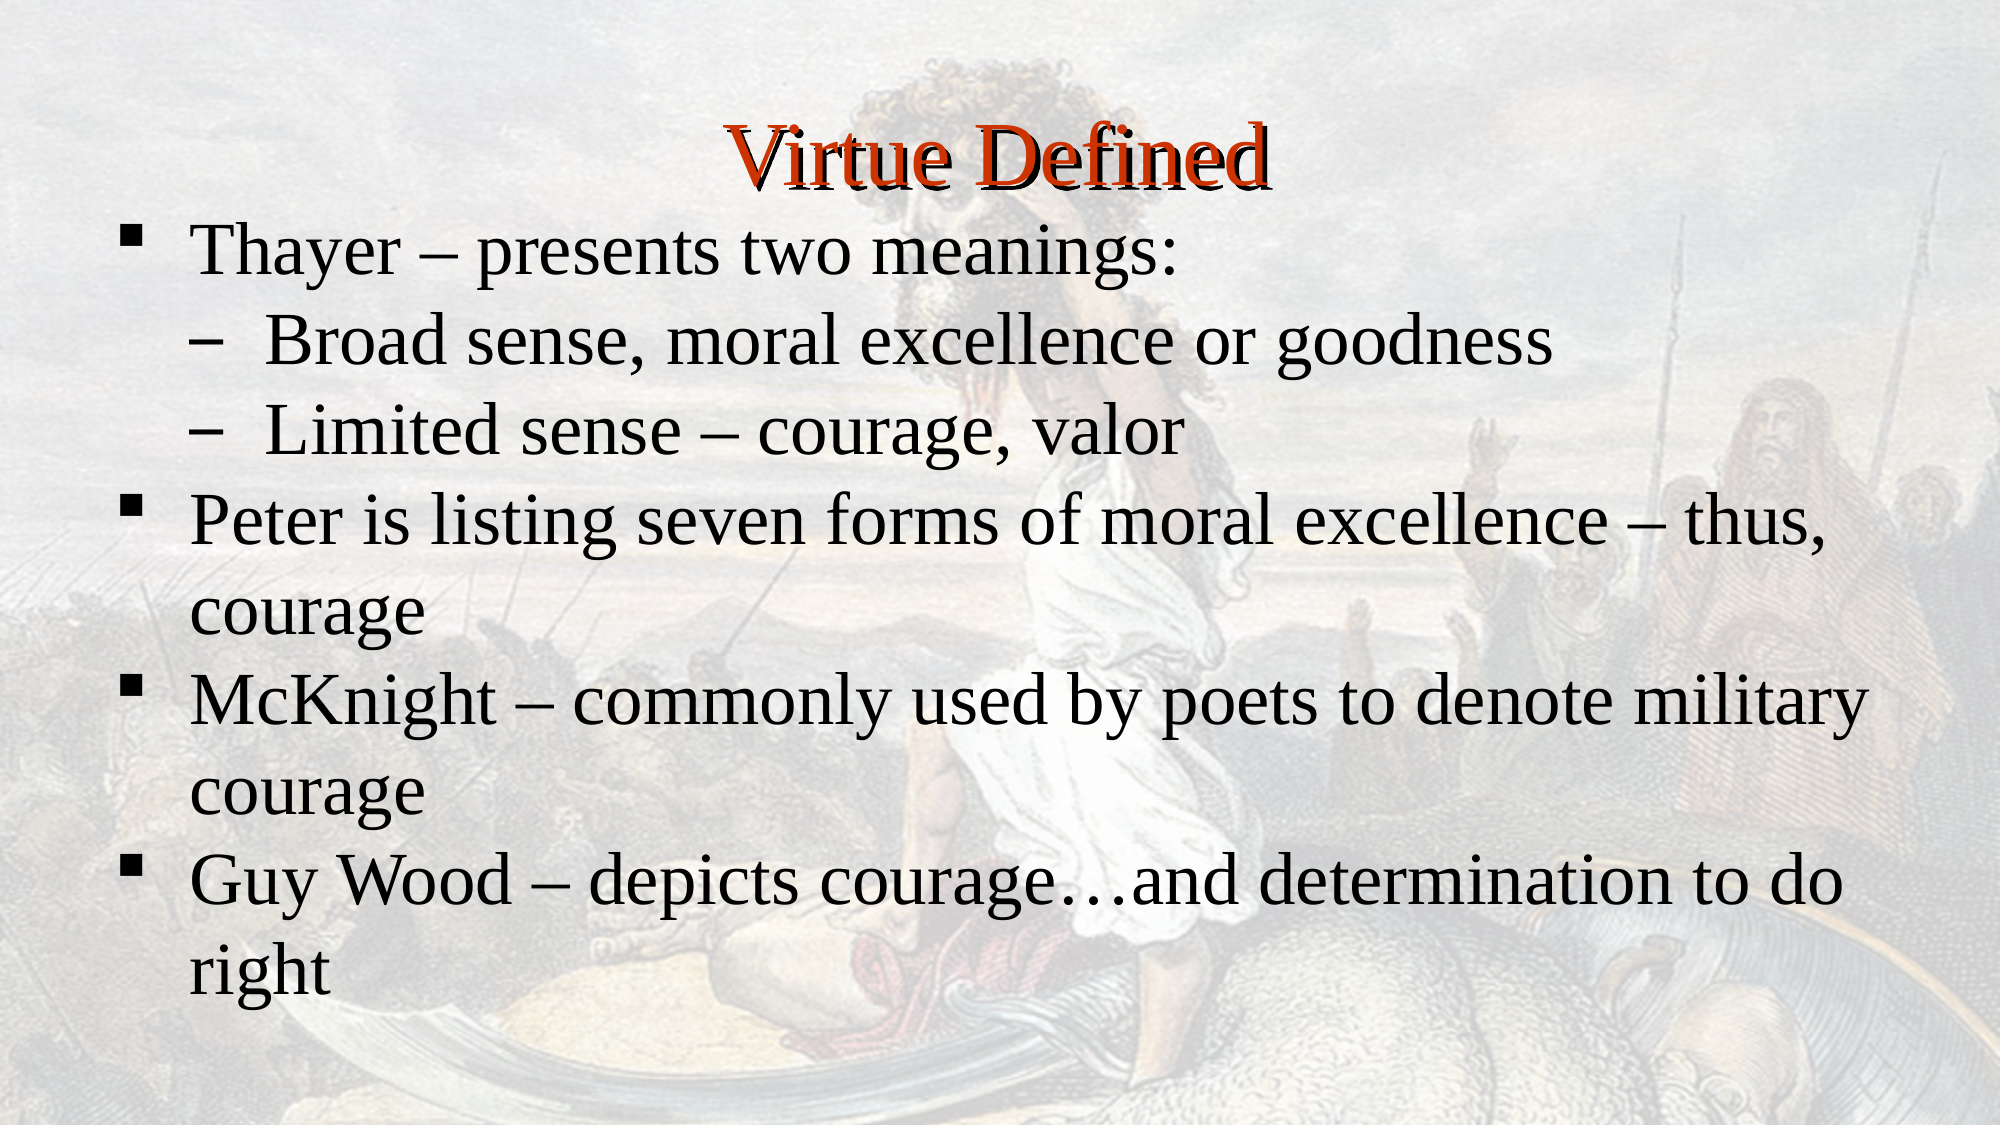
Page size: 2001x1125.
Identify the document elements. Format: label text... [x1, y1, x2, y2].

text_box Thayer – presents two meanings: Broad sense, moral excellence or goodness Limited sense – courage, valor Peter is listing seven forms of moral excellence – thus, courage McKnight – commonly used by poets to denote military courage Guy Wood – depicts courage…and determination to do right [99, 191, 1900, 1017]
text_box Virtue Defined [707, 86, 1285, 211]
